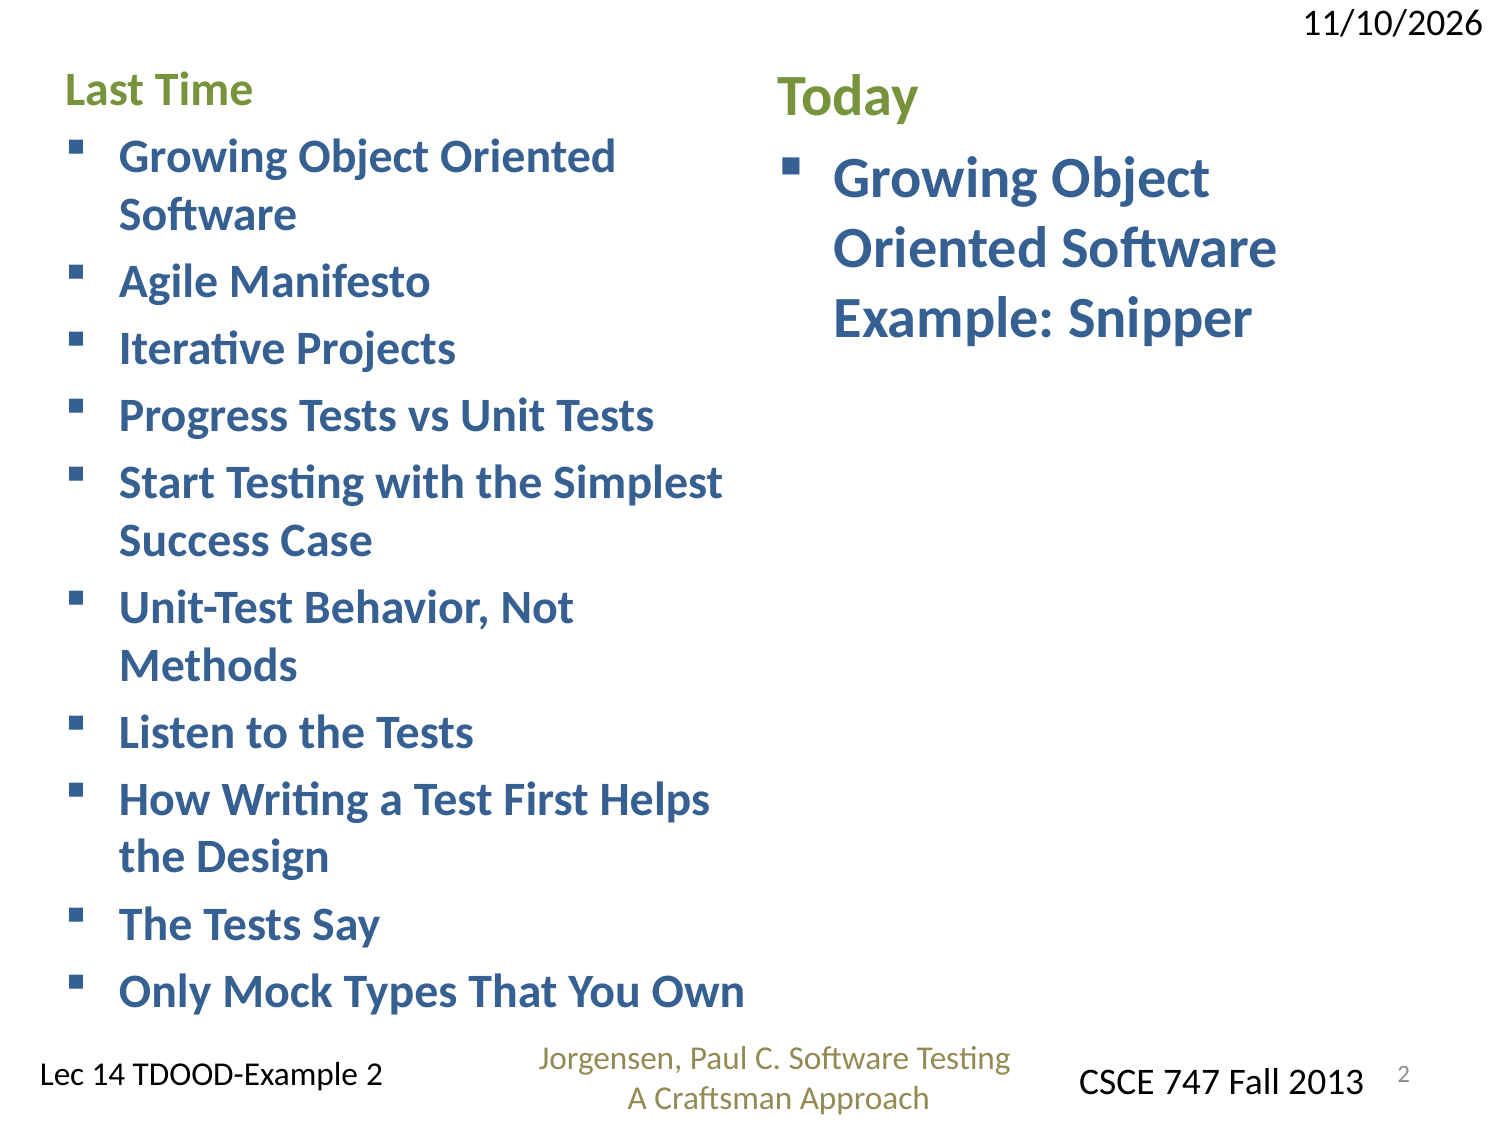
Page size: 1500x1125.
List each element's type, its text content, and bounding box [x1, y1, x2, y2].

list Today Growing Object Oriented Software Example: Snipper [762, 50, 1425, 1005]
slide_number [1287, 0, 1500, 50]
text_box Jorgensen, Paul C. Software Testing A Craftsman Approach [524, 1029, 1034, 1124]
slide_number 2 [1074, 1042, 1425, 1103]
list Last Time Growing Object Oriented Software Agile Manifesto Iterative Projects Progress Tests vs Unit Tests Start Testing with the Simplest Success Case Unit-Test Behavior, Not Methods Listen to the Tests How Writing a Test First Helps the Design The Tests Say Only Mock Types That You Own [50, 50, 763, 1077]
